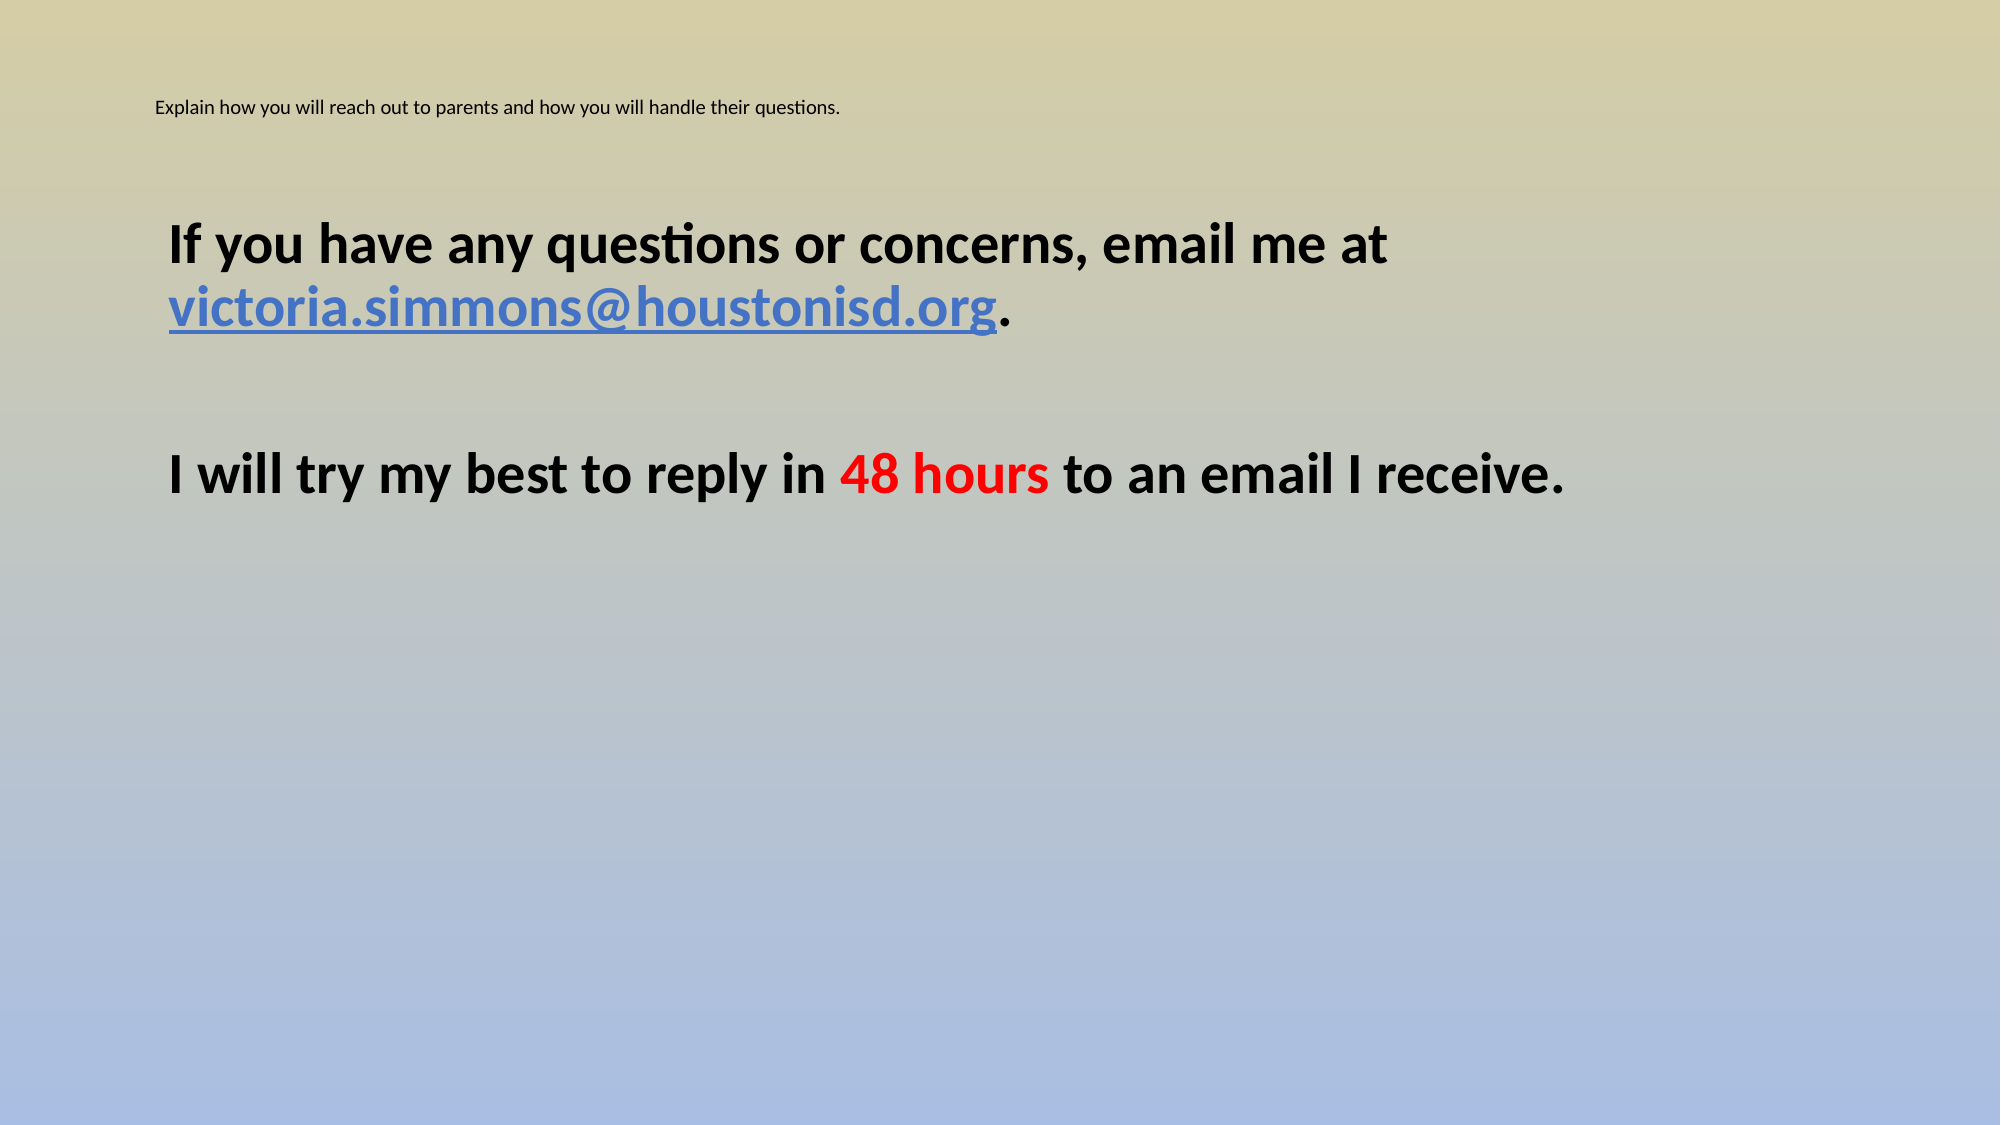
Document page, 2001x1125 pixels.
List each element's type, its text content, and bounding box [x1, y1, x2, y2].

title Explain how you will reach out to parents and how you will handle their questions. [105, 0, 1895, 218]
list If you have any questions or concerns, email me at victoria.simmons@houstonisd.org. I will try my best to reply in 48 hours to an email I receive. [153, 205, 1823, 920]
